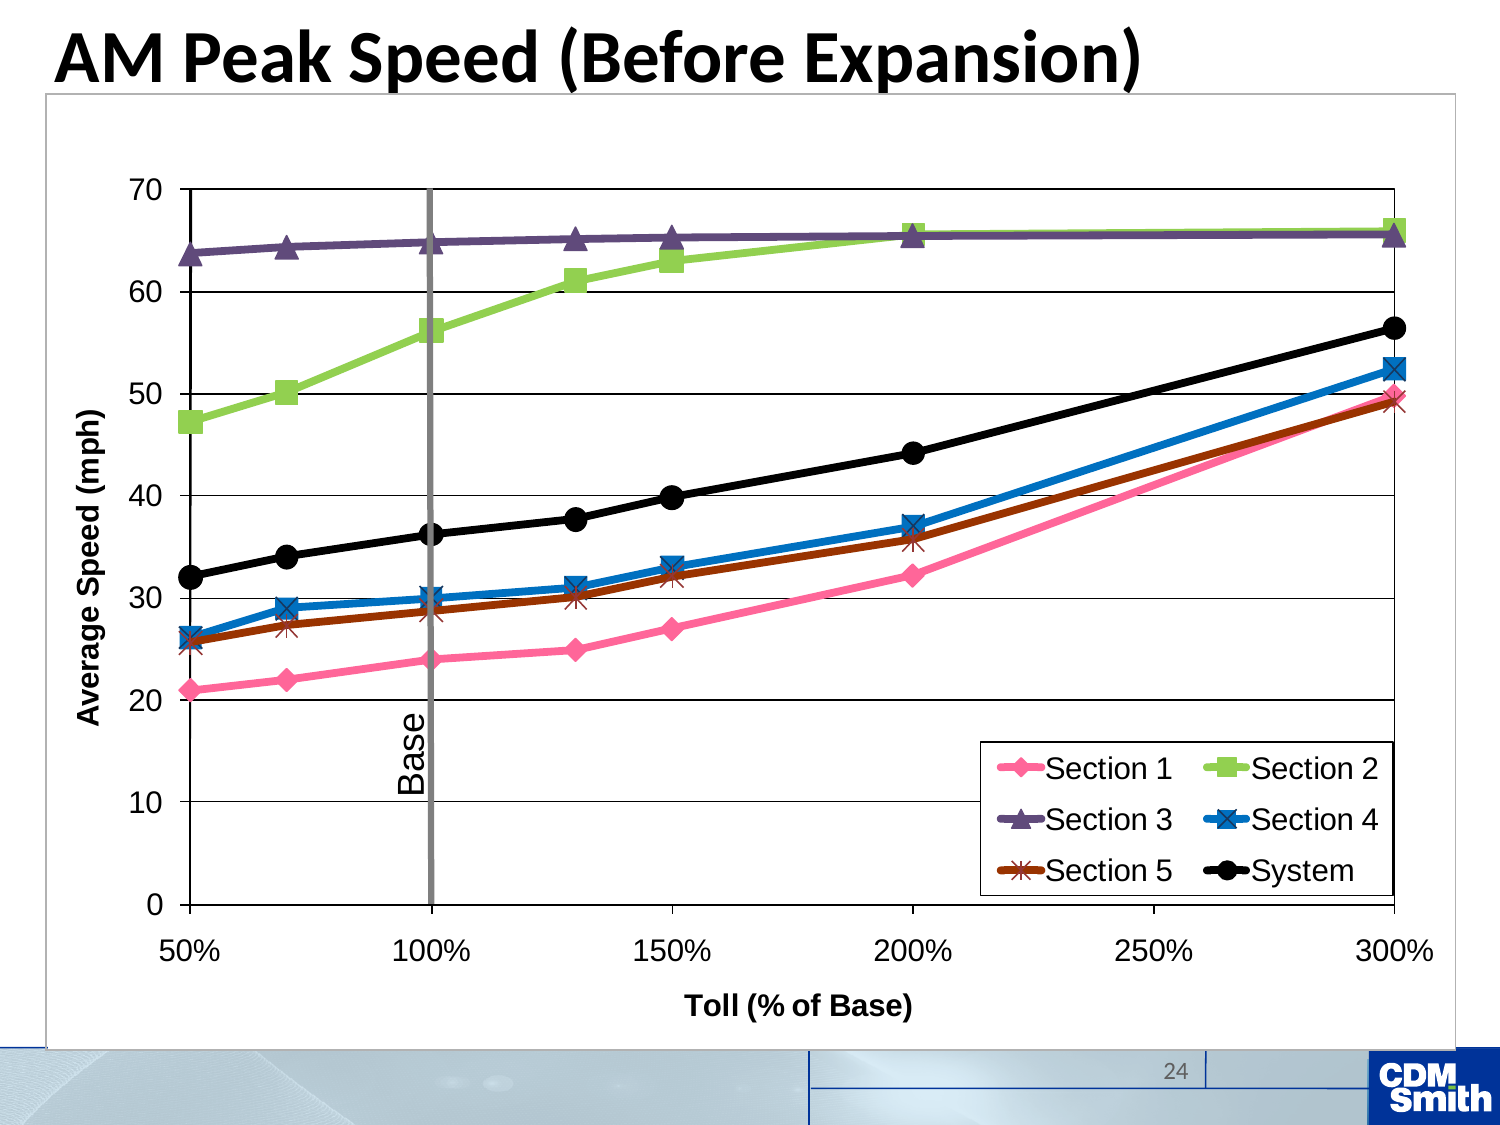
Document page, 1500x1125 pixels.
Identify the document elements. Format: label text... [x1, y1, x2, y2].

picture [43, 91, 1457, 1051]
text_box AM Peak Speed (Before Expansion) [40, 0, 1478, 233]
slide_number 24 [1081, 1058, 1204, 1087]
